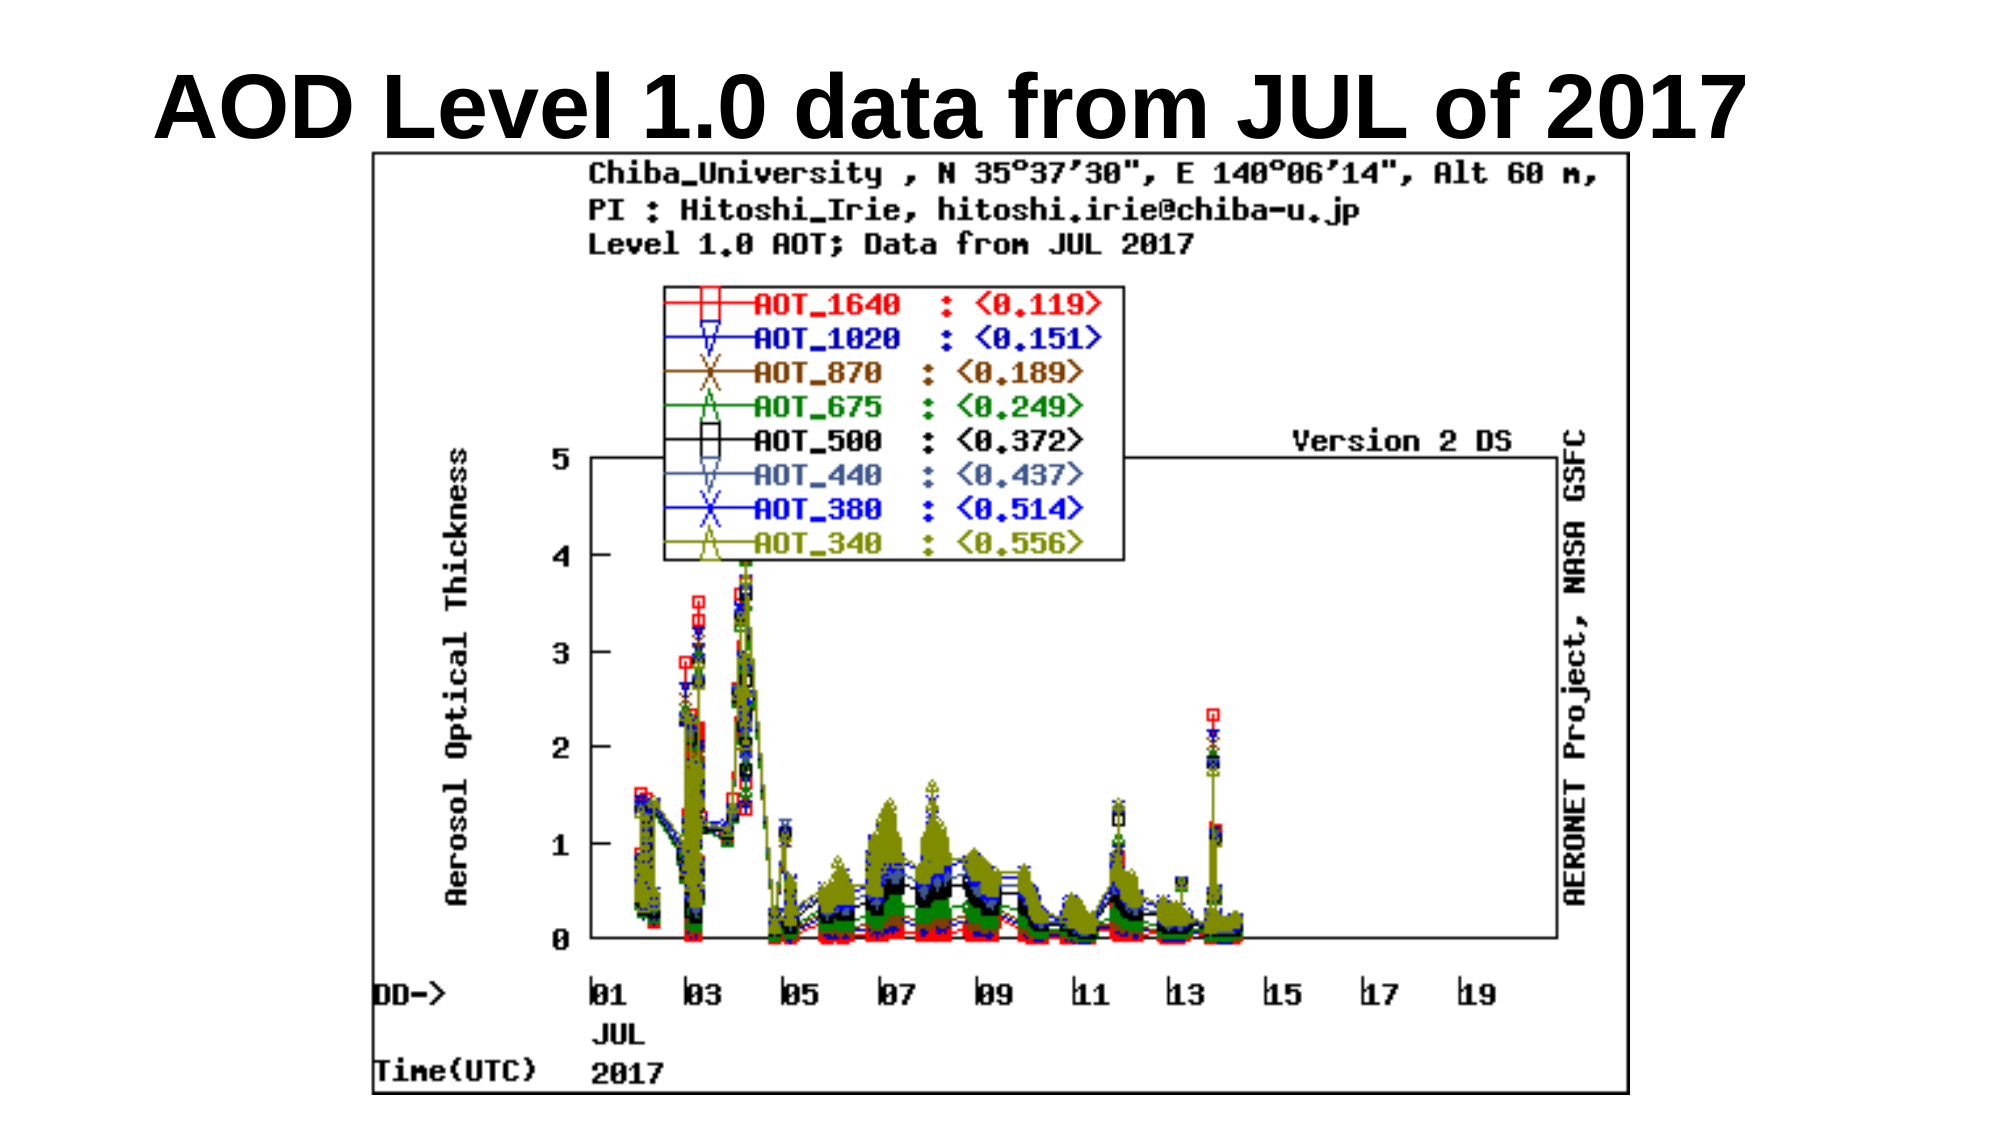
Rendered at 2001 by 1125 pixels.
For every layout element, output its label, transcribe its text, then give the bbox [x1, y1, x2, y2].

title AOD Level 1.0 data from JUL of 2017 [137, 0, 1863, 218]
picture [370, 150, 1630, 1095]
